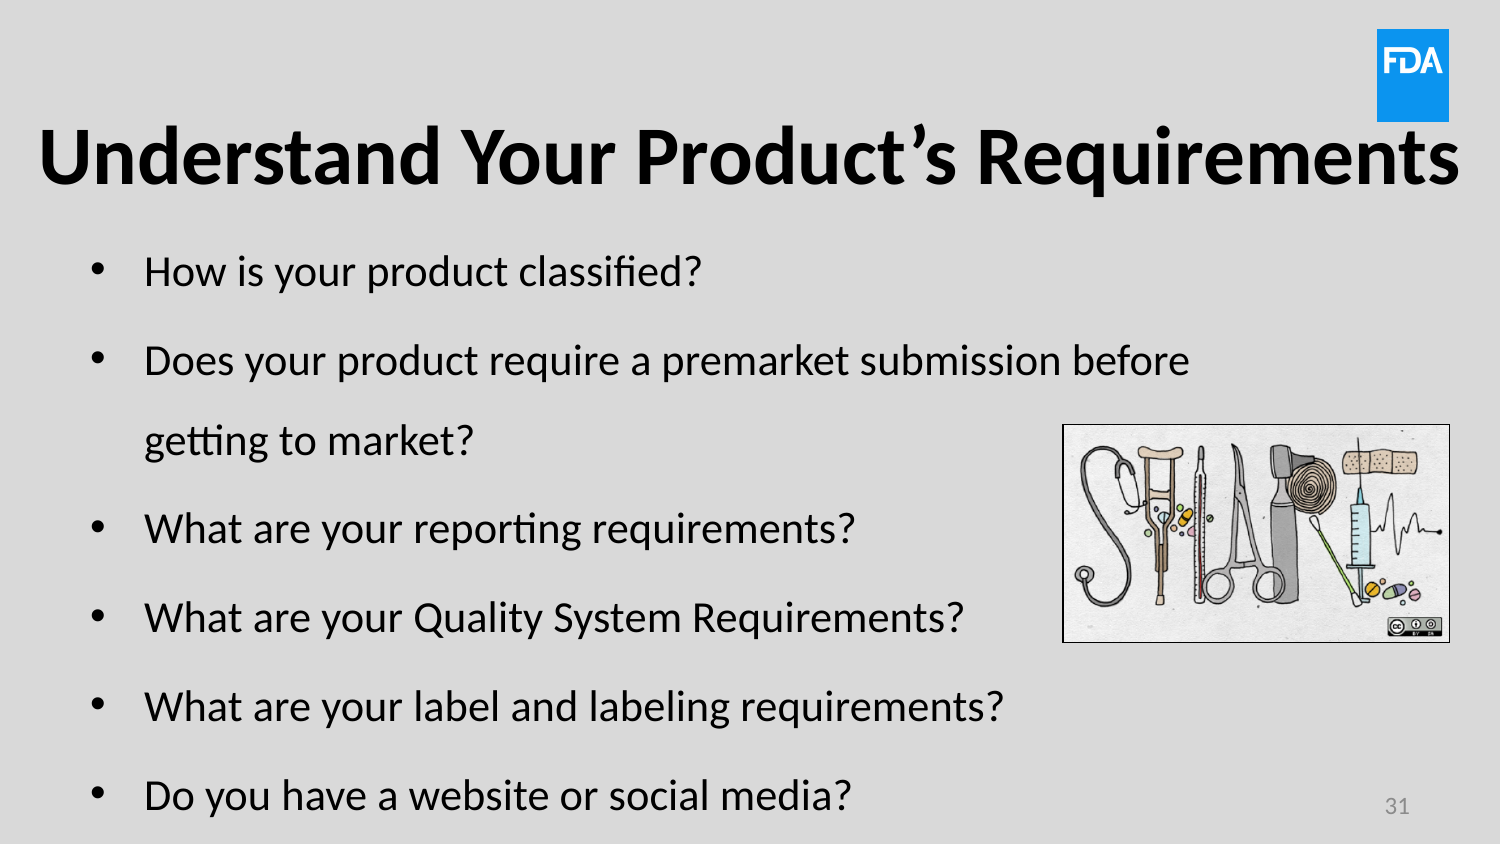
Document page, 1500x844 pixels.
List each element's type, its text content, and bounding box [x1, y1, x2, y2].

picture [1376, 29, 1450, 122]
list How is your product classified? Does your product require a premarket submission before getting to market? What are your reporting requirements? What are your Quality System Requirements? What are your label and labeling requirements? Do you have a website or social media? [75, 207, 1244, 827]
picture [1063, 424, 1450, 643]
title Understand Your Product’s Requirements [0, 88, 1500, 214]
slide_number 31 [1244, 782, 1425, 827]
